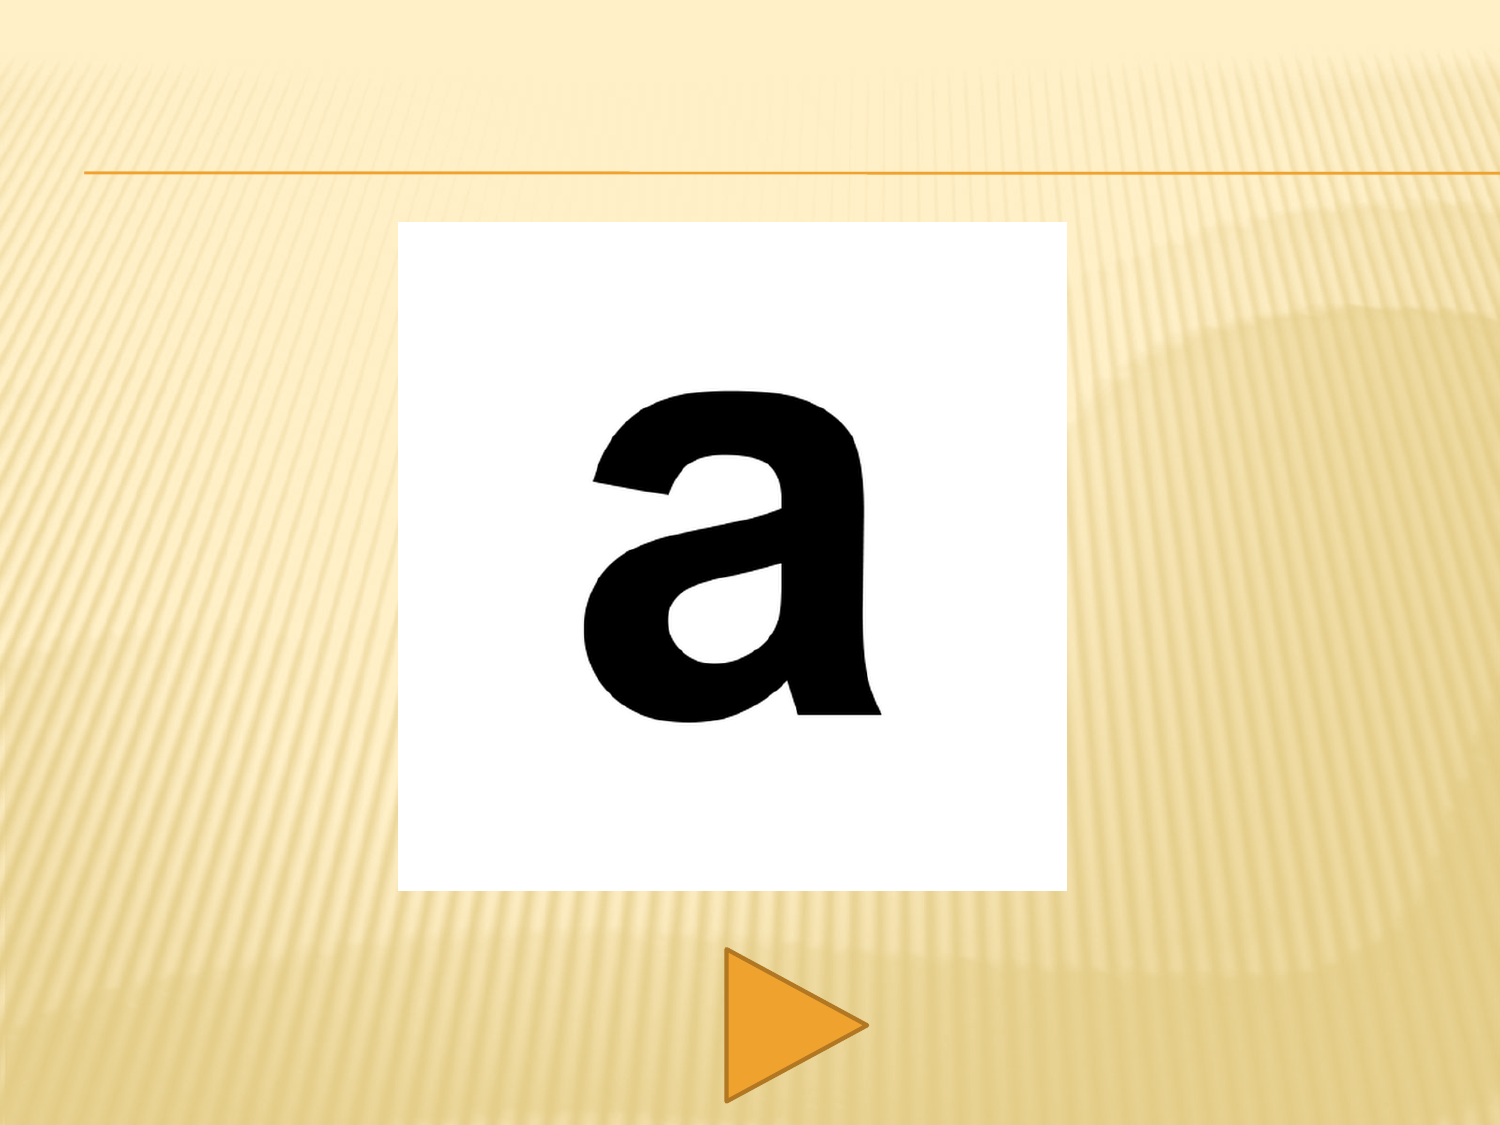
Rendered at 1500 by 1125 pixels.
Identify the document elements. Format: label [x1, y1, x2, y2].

text_box [724, 947, 870, 1104]
list [398, 222, 1067, 891]
